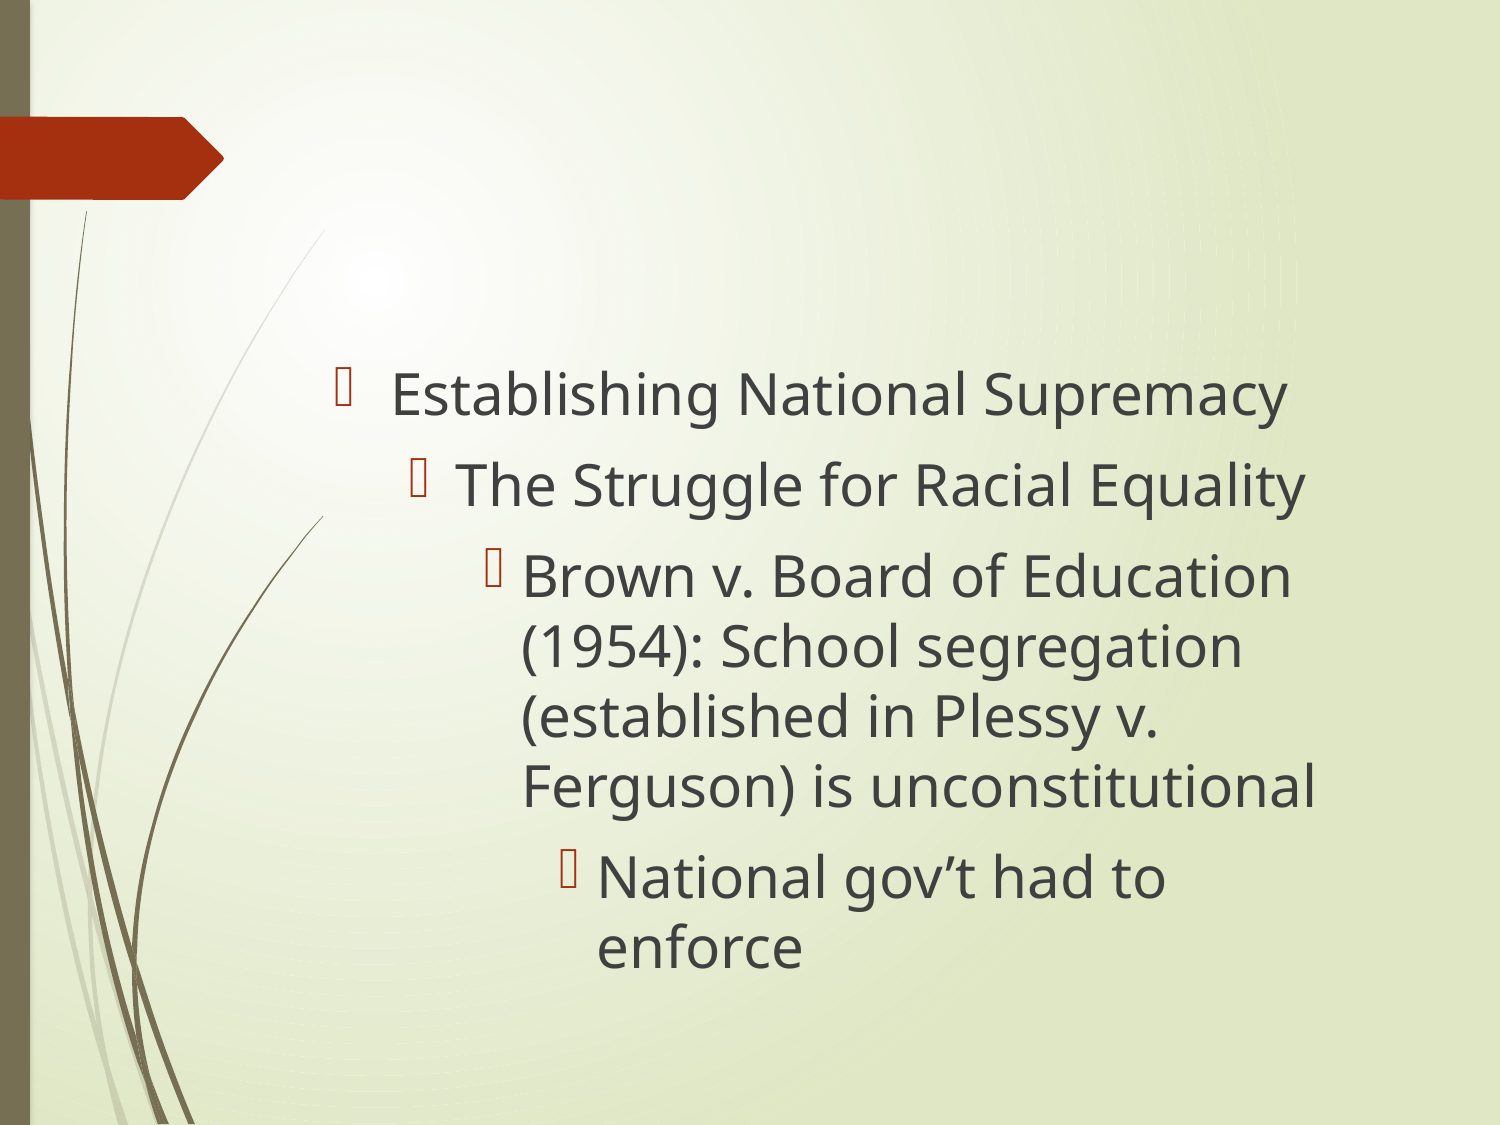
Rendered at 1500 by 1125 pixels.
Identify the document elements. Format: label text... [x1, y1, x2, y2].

list Establishing National Supremacy The Struggle for Racial Equality Brown v. Board of Education (1954): School segregation (established in Plessy v. Ferguson) is unconstitutional National gov’t had to enforce [318, 350, 1400, 970]
